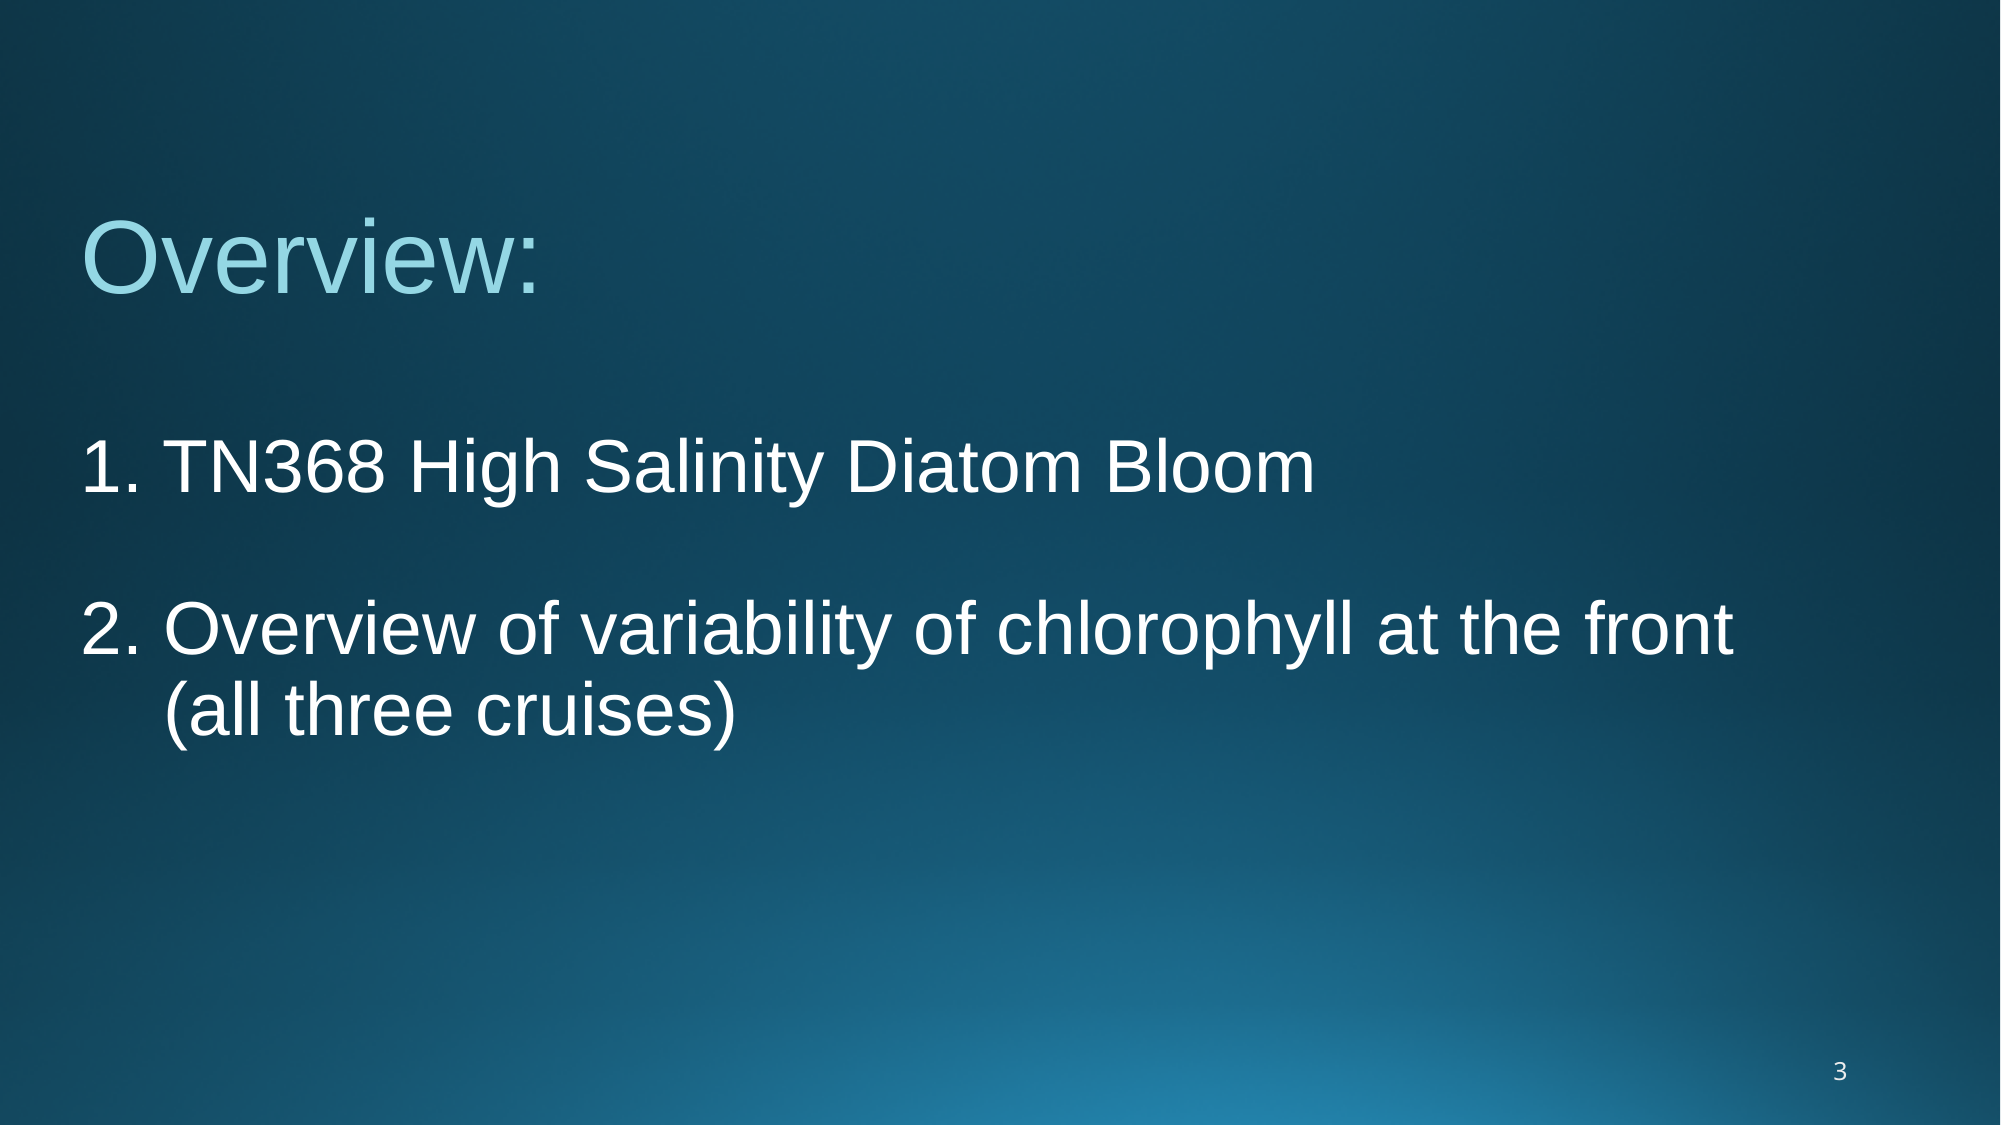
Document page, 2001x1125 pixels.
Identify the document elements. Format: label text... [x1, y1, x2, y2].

slide_number 3 [1412, 1056, 1863, 1103]
picture [0, 0, 2001, 1125]
title Overview: 1. TN368 High Salinity Diatom Bloom 2. Overview of variability of chlorophyll at the front (all three cruises) [65, 24, 2000, 1056]
